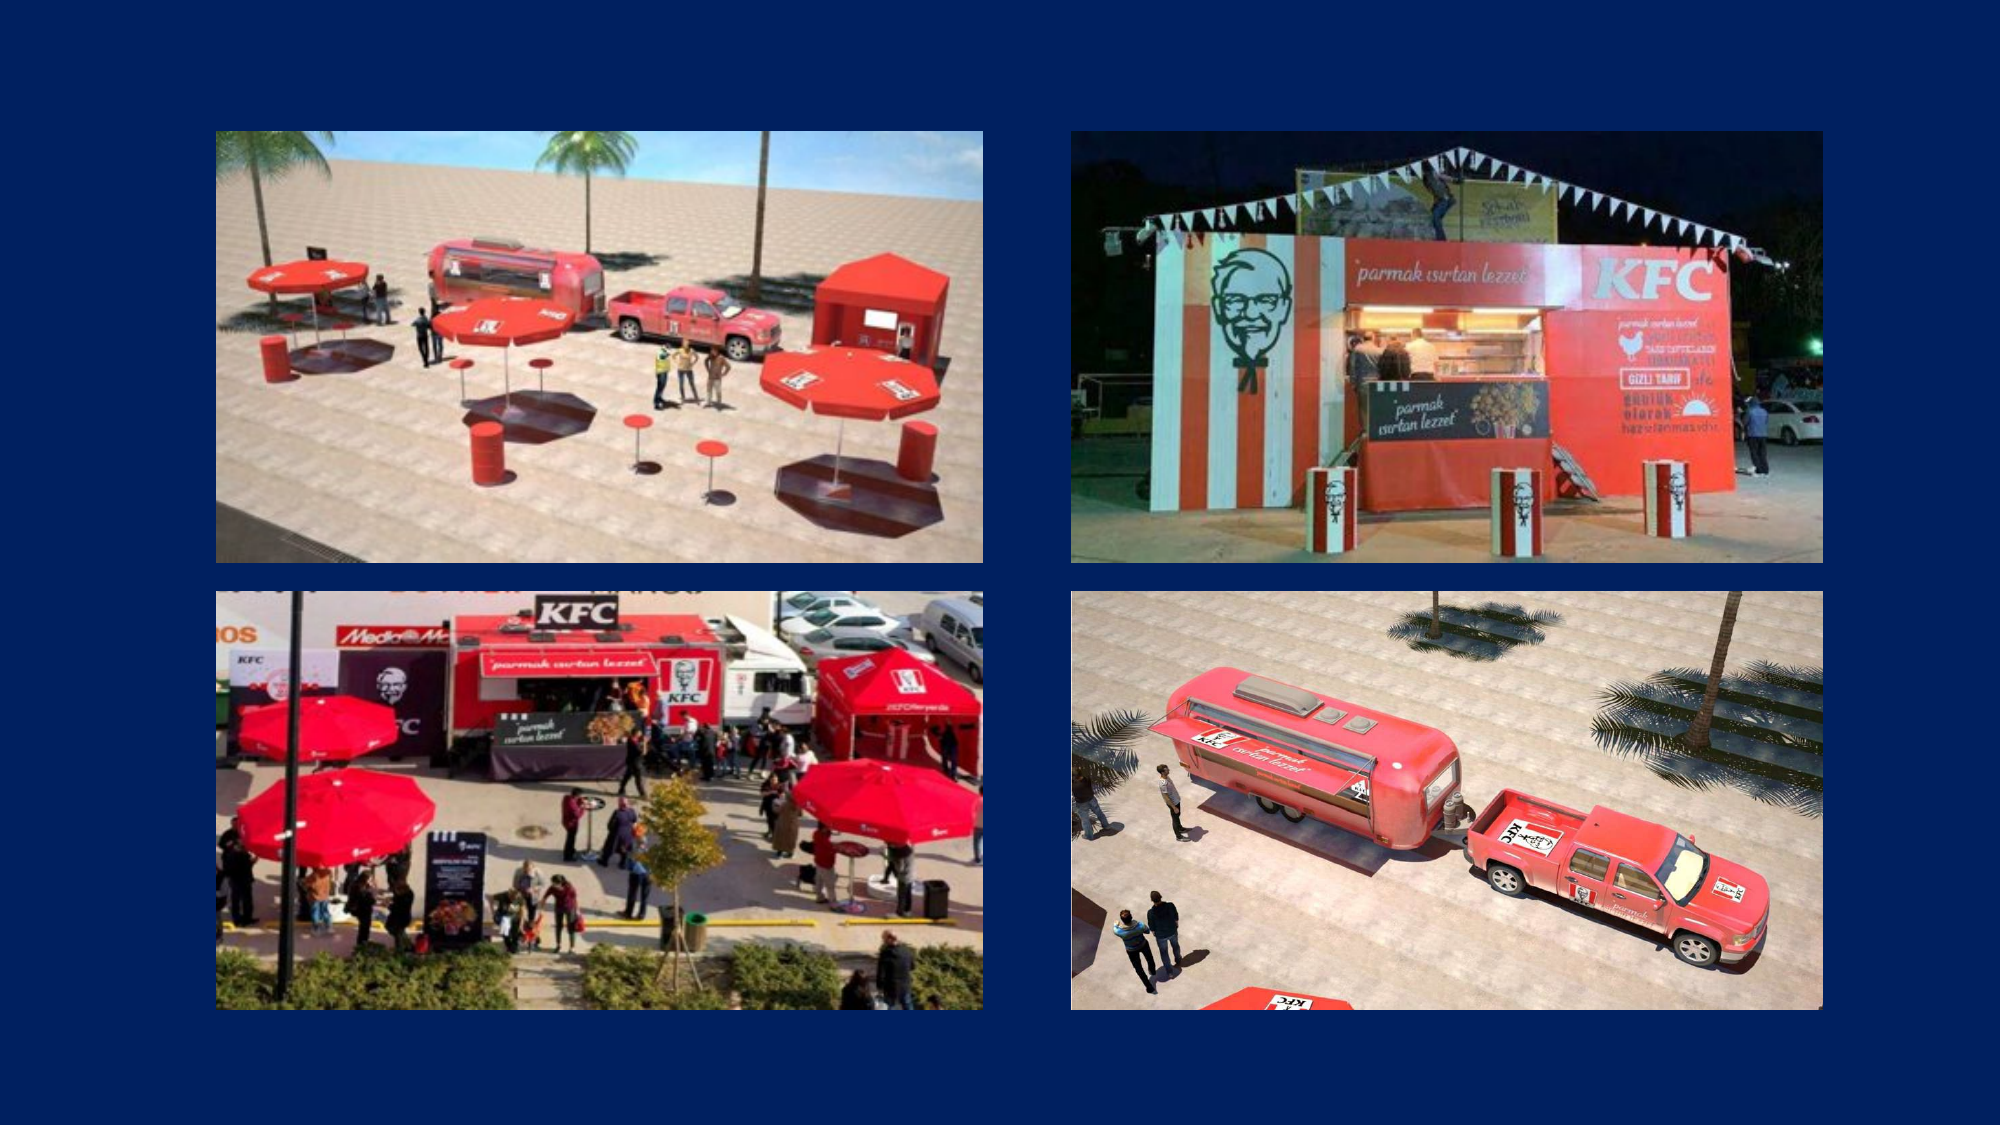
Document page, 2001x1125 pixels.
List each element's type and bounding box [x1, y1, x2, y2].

picture [216, 131, 983, 563]
picture [1071, 131, 1823, 563]
picture [216, 591, 983, 1010]
picture [1071, 591, 1823, 1010]
